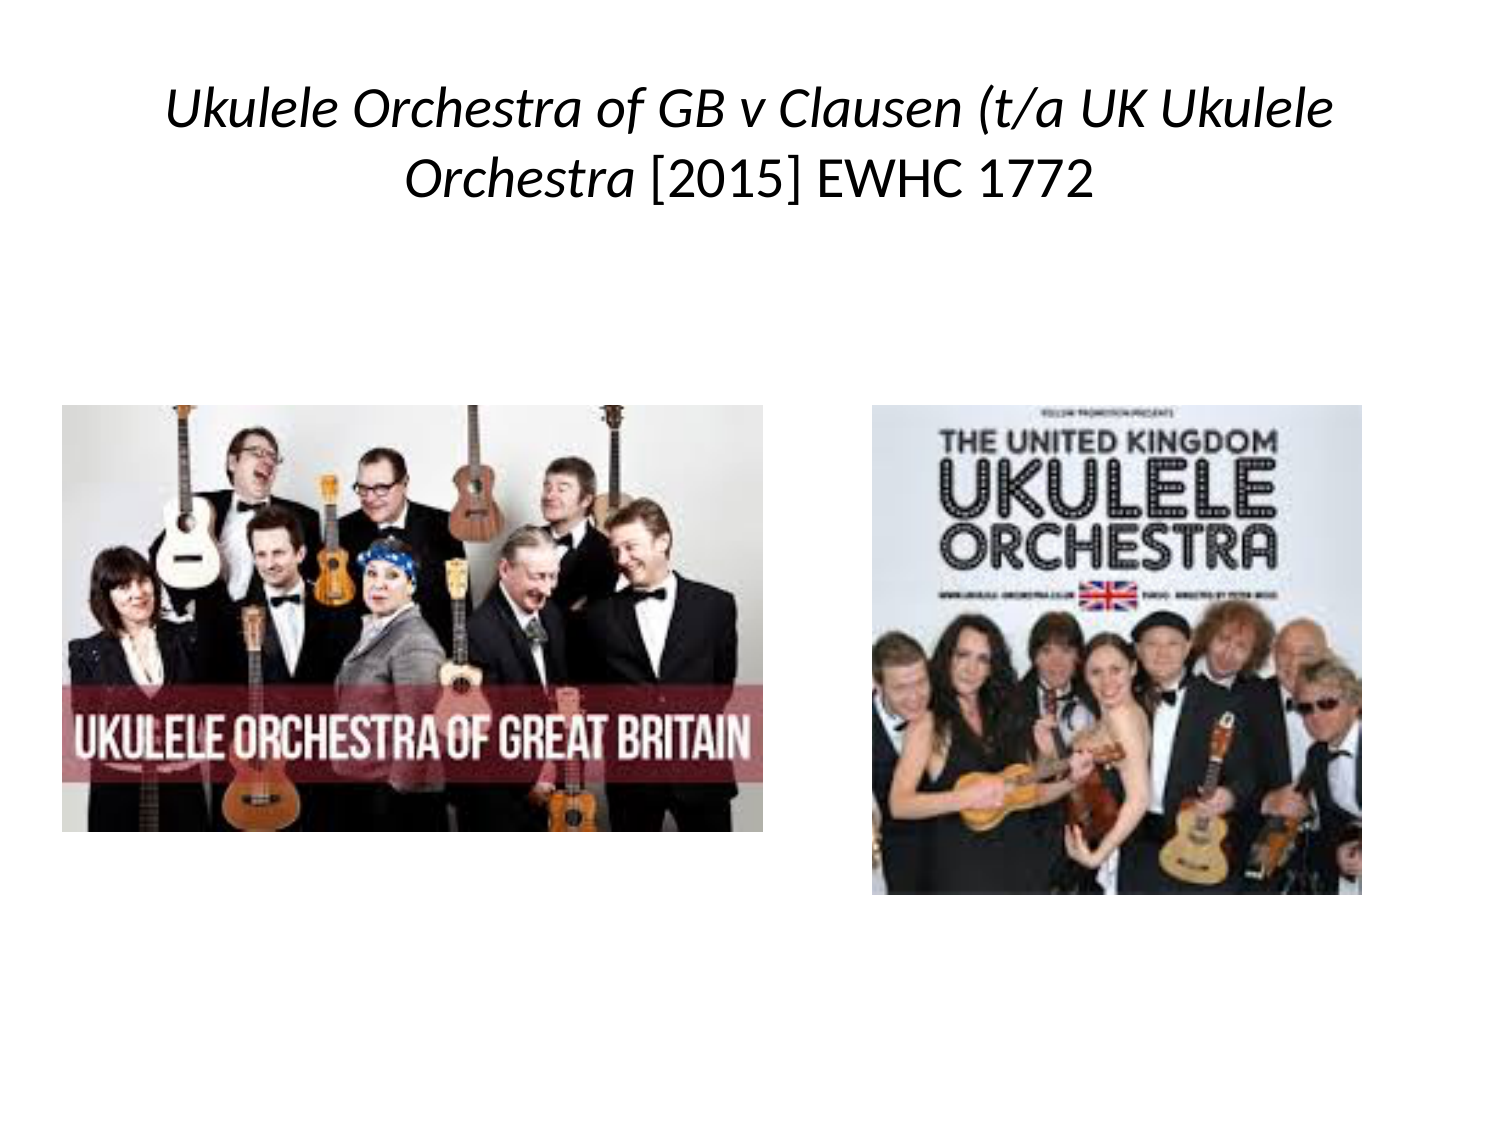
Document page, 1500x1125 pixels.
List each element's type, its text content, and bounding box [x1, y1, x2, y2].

title Ukulele Orchestra of GB v Clausen (t/a UK Ukulele Orchestra [2015] EWHC 1772 [75, 45, 1425, 233]
picture [61, 405, 763, 832]
picture [872, 405, 1363, 895]
